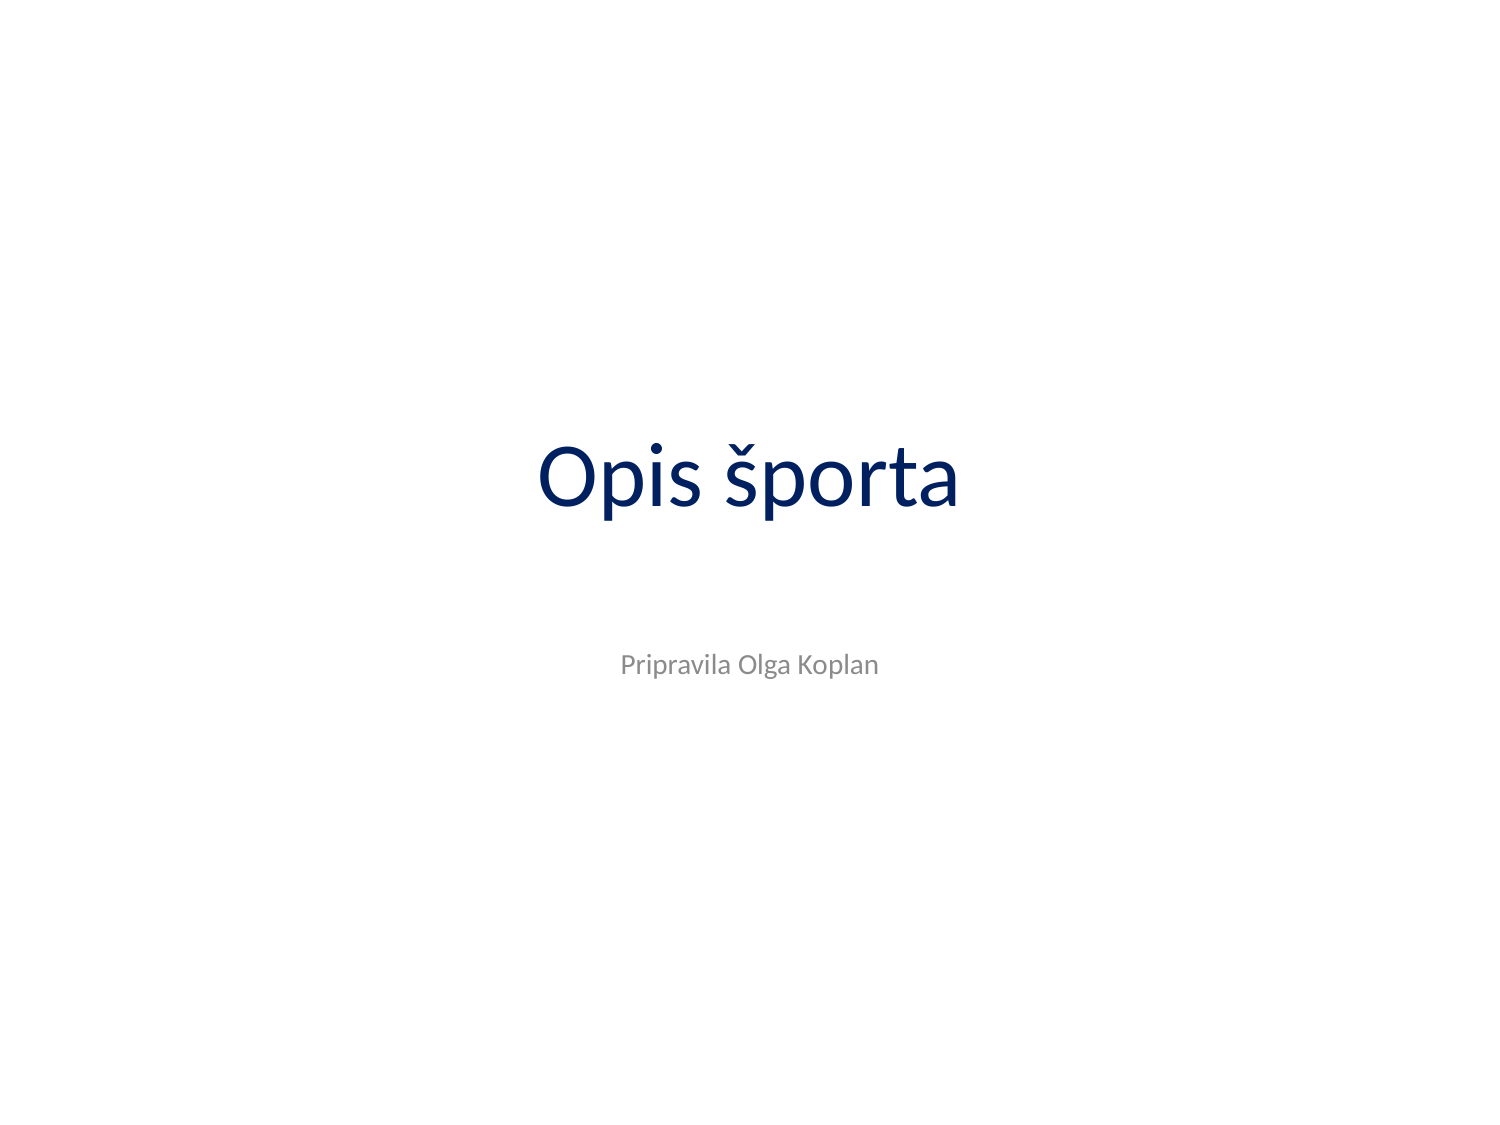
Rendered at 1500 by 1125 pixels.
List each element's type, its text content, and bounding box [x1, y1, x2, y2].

title Opis športa [112, 349, 1388, 591]
subtitle Pripravila Olga Koplan [225, 637, 1275, 925]
